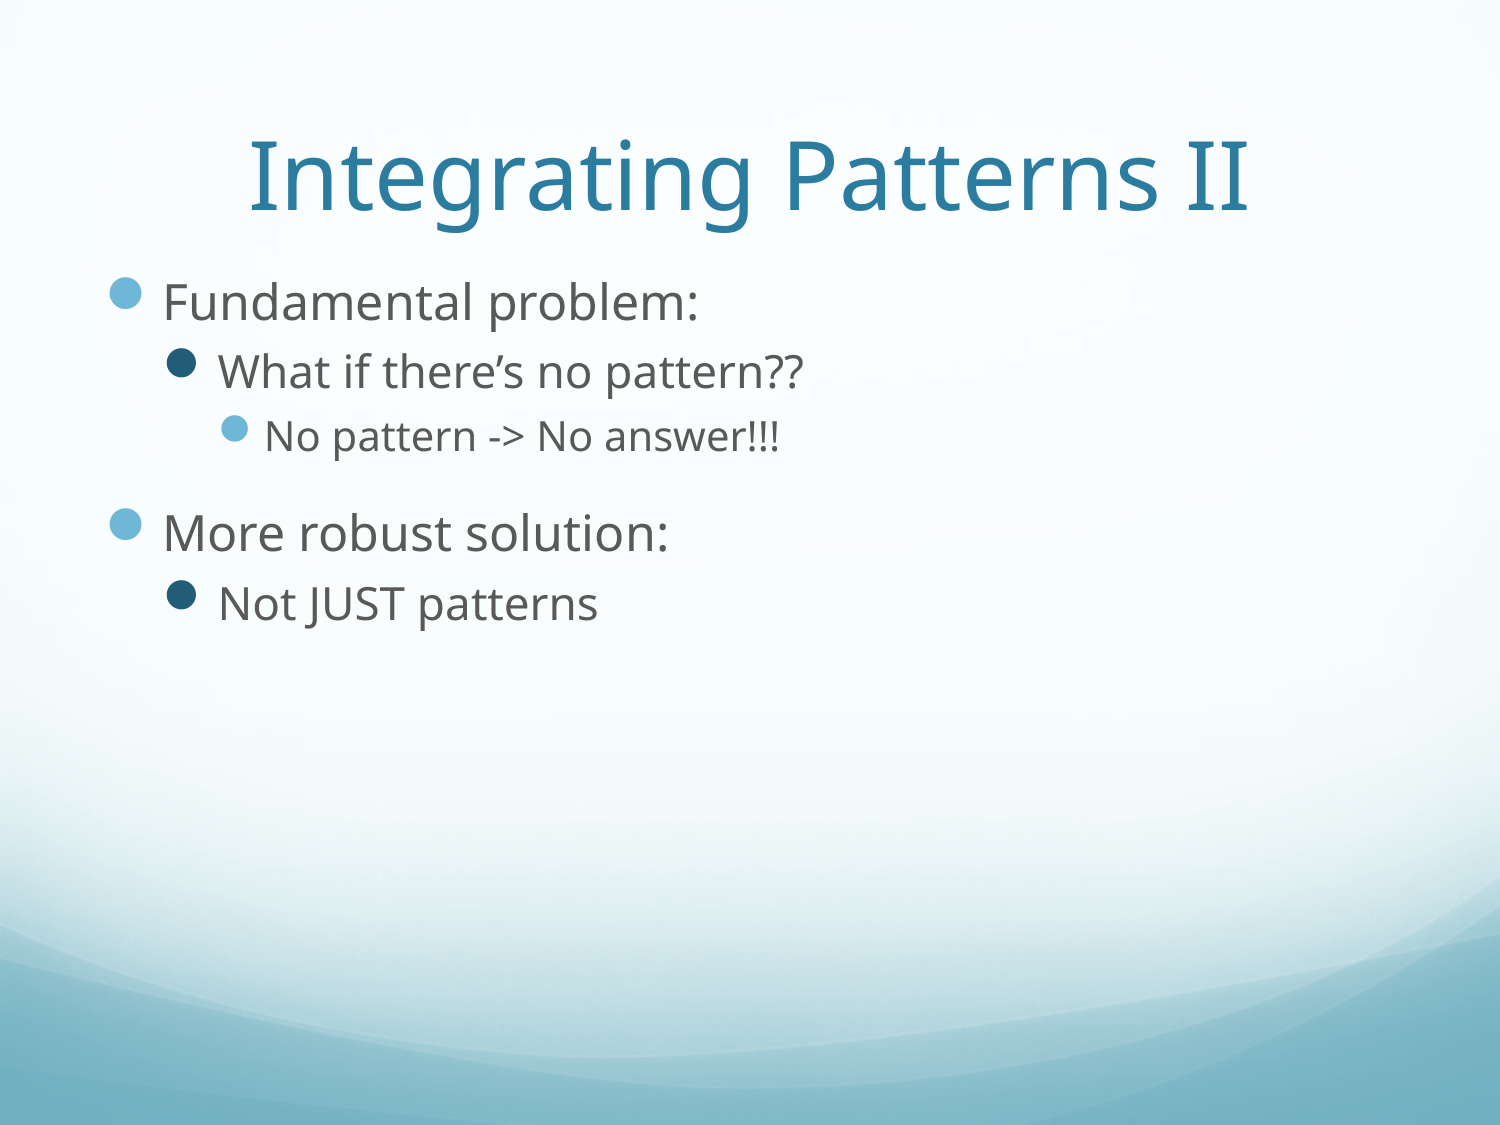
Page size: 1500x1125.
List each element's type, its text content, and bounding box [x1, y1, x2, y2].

list Fundamental problem: What if there’s no pattern?? No pattern -> No answer!!! More robust solution: Not JUST patterns [90, 262, 1410, 975]
title Integrating Patterns II [90, 17, 1410, 237]
